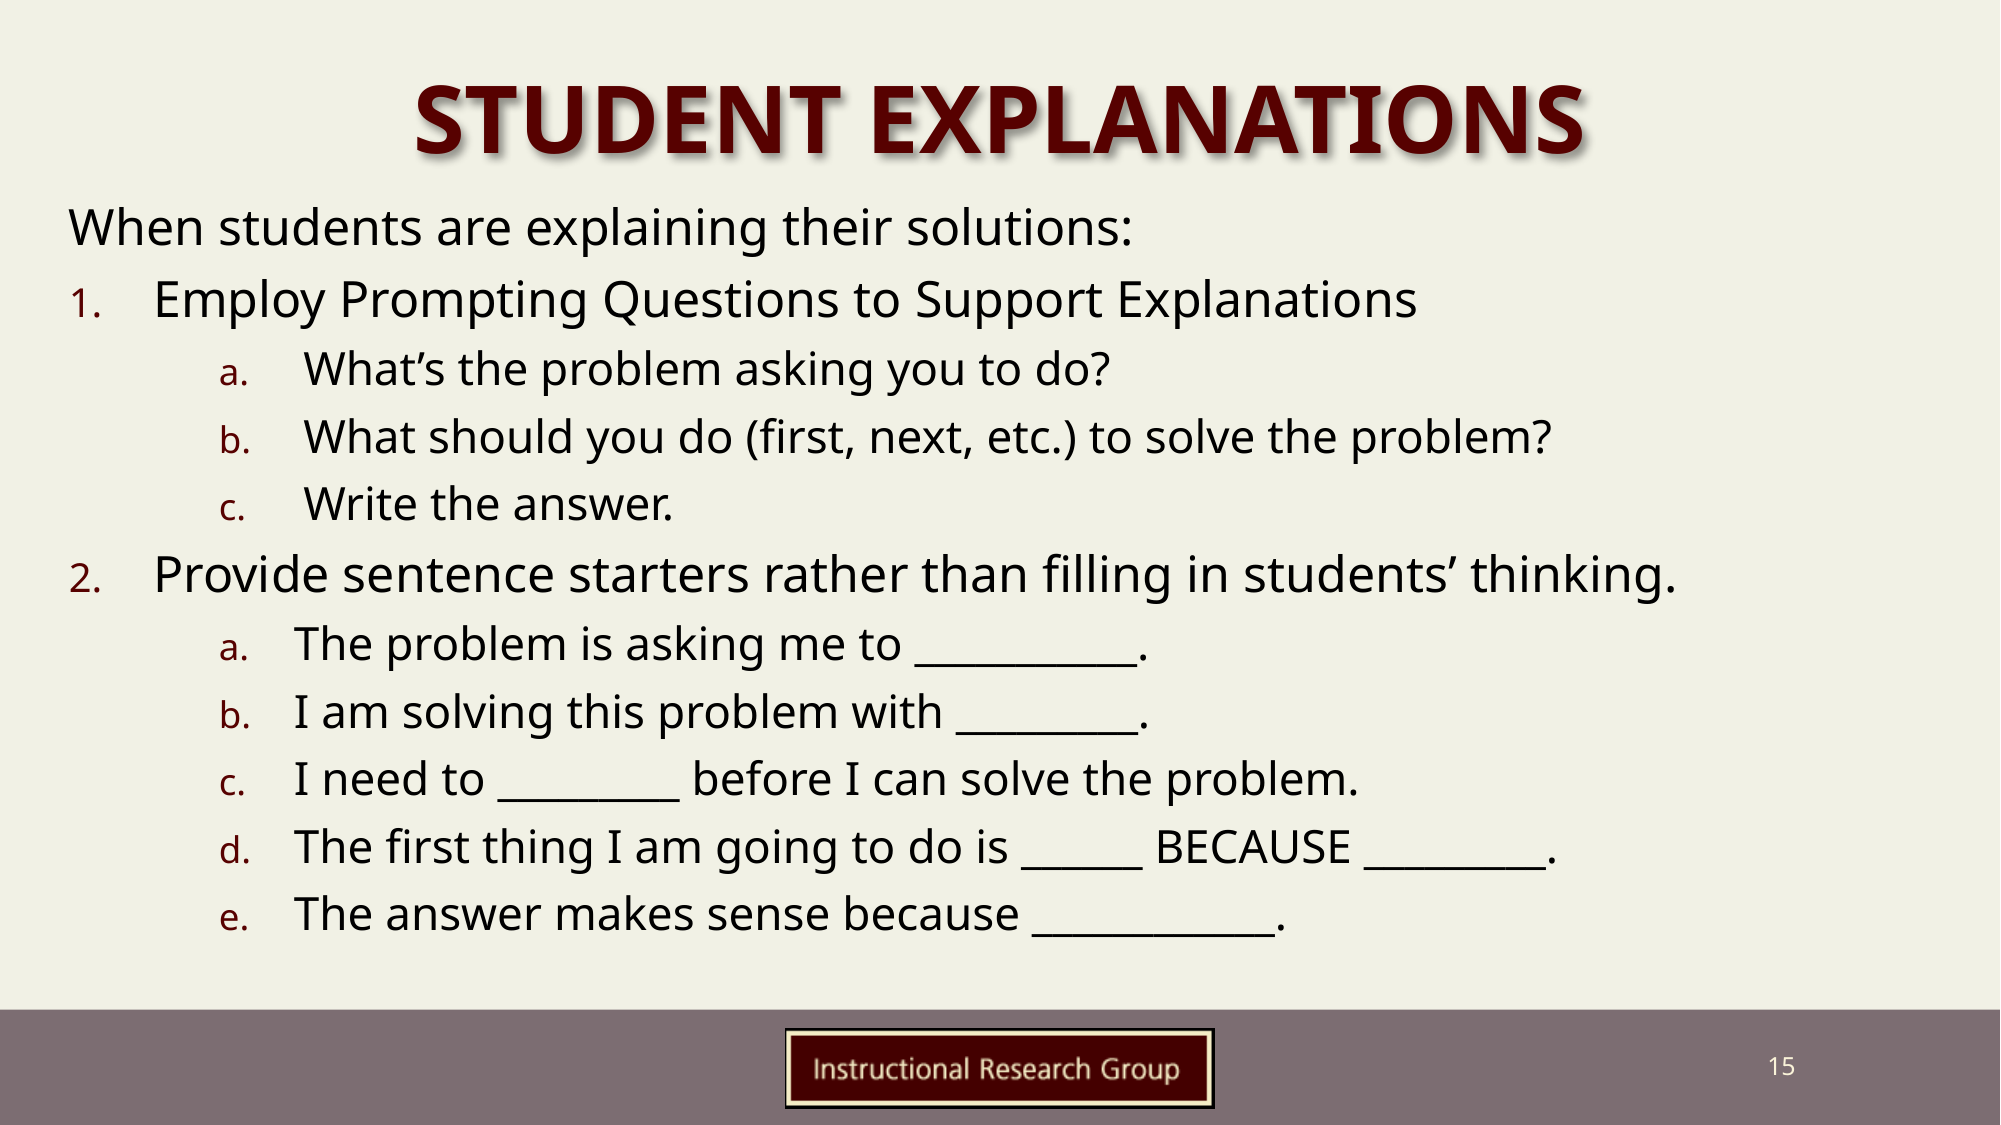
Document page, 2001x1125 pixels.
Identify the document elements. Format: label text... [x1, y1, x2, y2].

picture [785, 1103, 1215, 1109]
title Student Explanations [137, 59, 1863, 187]
slide_number 15 [1530, 1037, 1811, 1098]
list When students are explaining their solutions: Employ Prompting Questions to Support Explanations What’s the problem asking you to do? What should you do (first, next, etc.) to solve the problem? Write the answer. Provide sentence starters rather than filling in students’ thinking. The problem is asking me to ___________. I am solving this problem with _________. I need to _________ before I can solve the problem. The first thing I am going to do is ______ BECAUSE _________. The answer makes sense because ____________. [53, 187, 1957, 1103]
